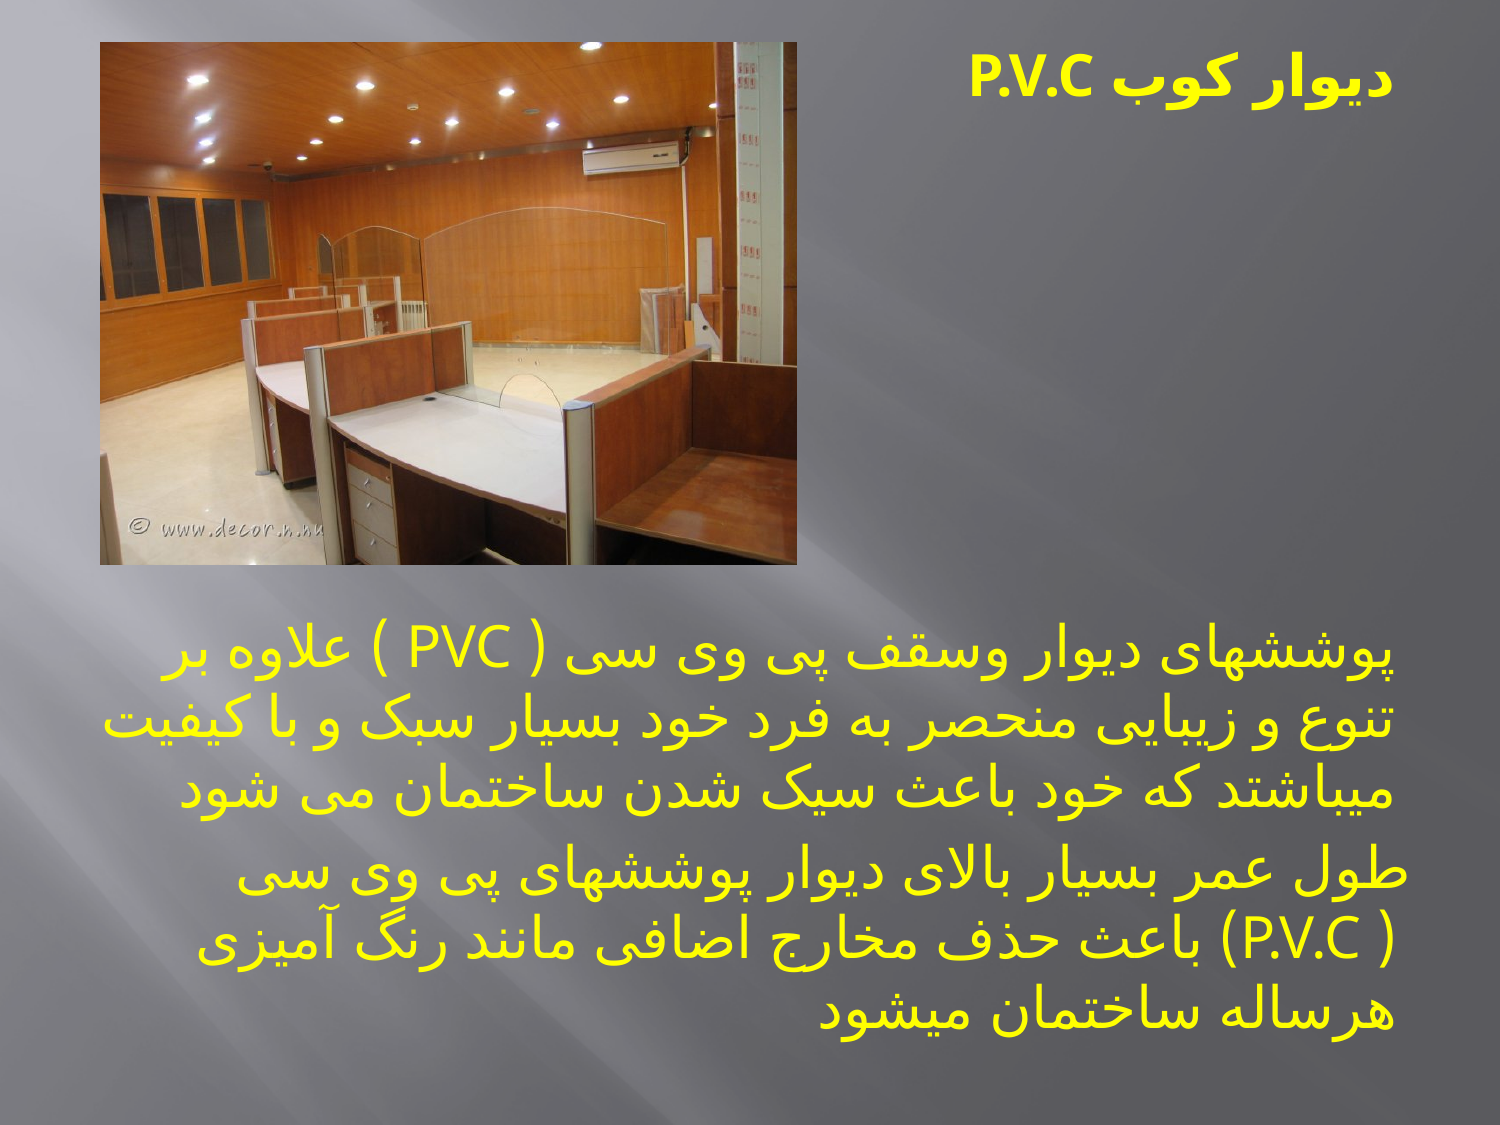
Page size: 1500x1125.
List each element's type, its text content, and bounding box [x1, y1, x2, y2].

list دیوار کوب P.V.C پوششهای دیوار وسقف پی وی سی ( PVC ) علاوه بر تنوع و زیبایی منحصر به فرد خود بسیار سبک و با کیفیت میباشتد که خود باعث سیک شدن ساختمان می شود طول عمر بسیار بالای دیوار پوششهای پی وی سی ( P.V.C) باعث حذف مخارج اضافی مانند رنگ آمیزی هرساله ساختمان میشود [41, 30, 1471, 1083]
picture [100, 42, 797, 565]
